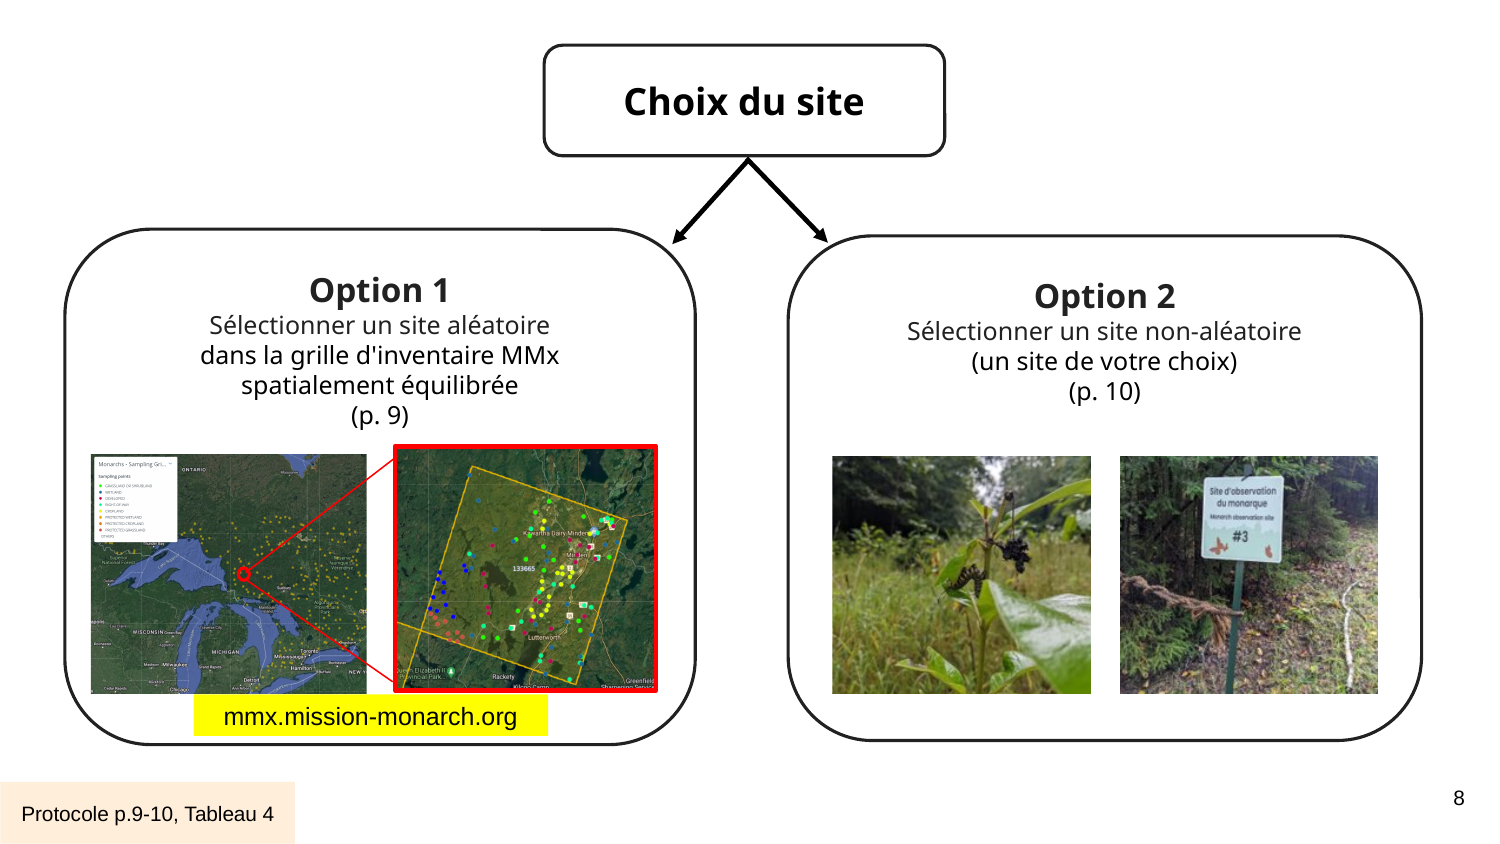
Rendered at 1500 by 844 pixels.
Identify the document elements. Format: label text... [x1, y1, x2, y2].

text_box Option 1 Sélectionner un site aléatoire dans la grille d'inventaire MMx spatialement équilibrée (p. 9) [64, 229, 696, 745]
text_box Choix du site [544, 45, 945, 156]
slide_number 8 [1389, 764, 1480, 830]
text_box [672, 158, 750, 245]
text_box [90, 448, 654, 695]
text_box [832, 456, 1381, 696]
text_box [751, 158, 829, 243]
text_box Protocole p.9-10, Tableau 4 [0, 780, 297, 844]
text_box Option 2 Sélectionner un site non-aléatoire (un site de votre choix) (p. 10) [788, 235, 1422, 741]
text_box mmx.mission-monarch.org [193, 702, 549, 736]
